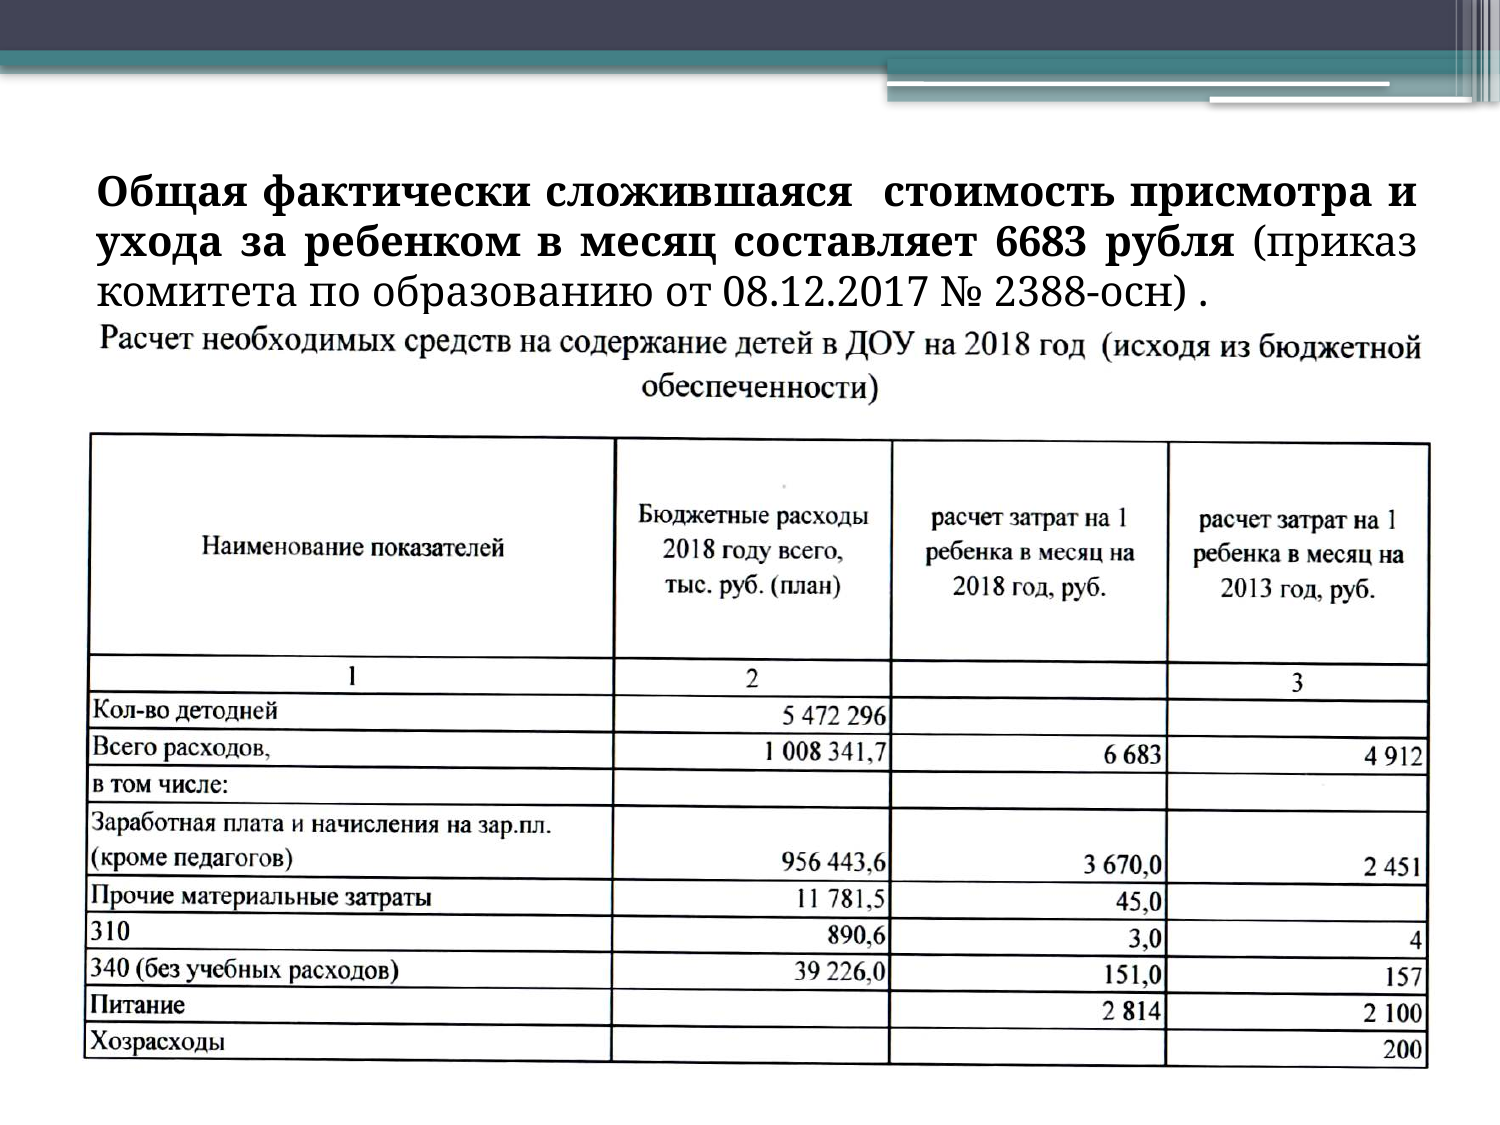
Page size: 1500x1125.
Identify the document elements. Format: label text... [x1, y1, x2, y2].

title Общая фактически сложившаяся стоимость присмотра и ухода за ребенком в месяц составляет 6683 рубля (приказ комитета по образованию от 08.12.2017 № 2388-осн) . [82, 152, 1432, 312]
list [74, 314, 1436, 1077]
